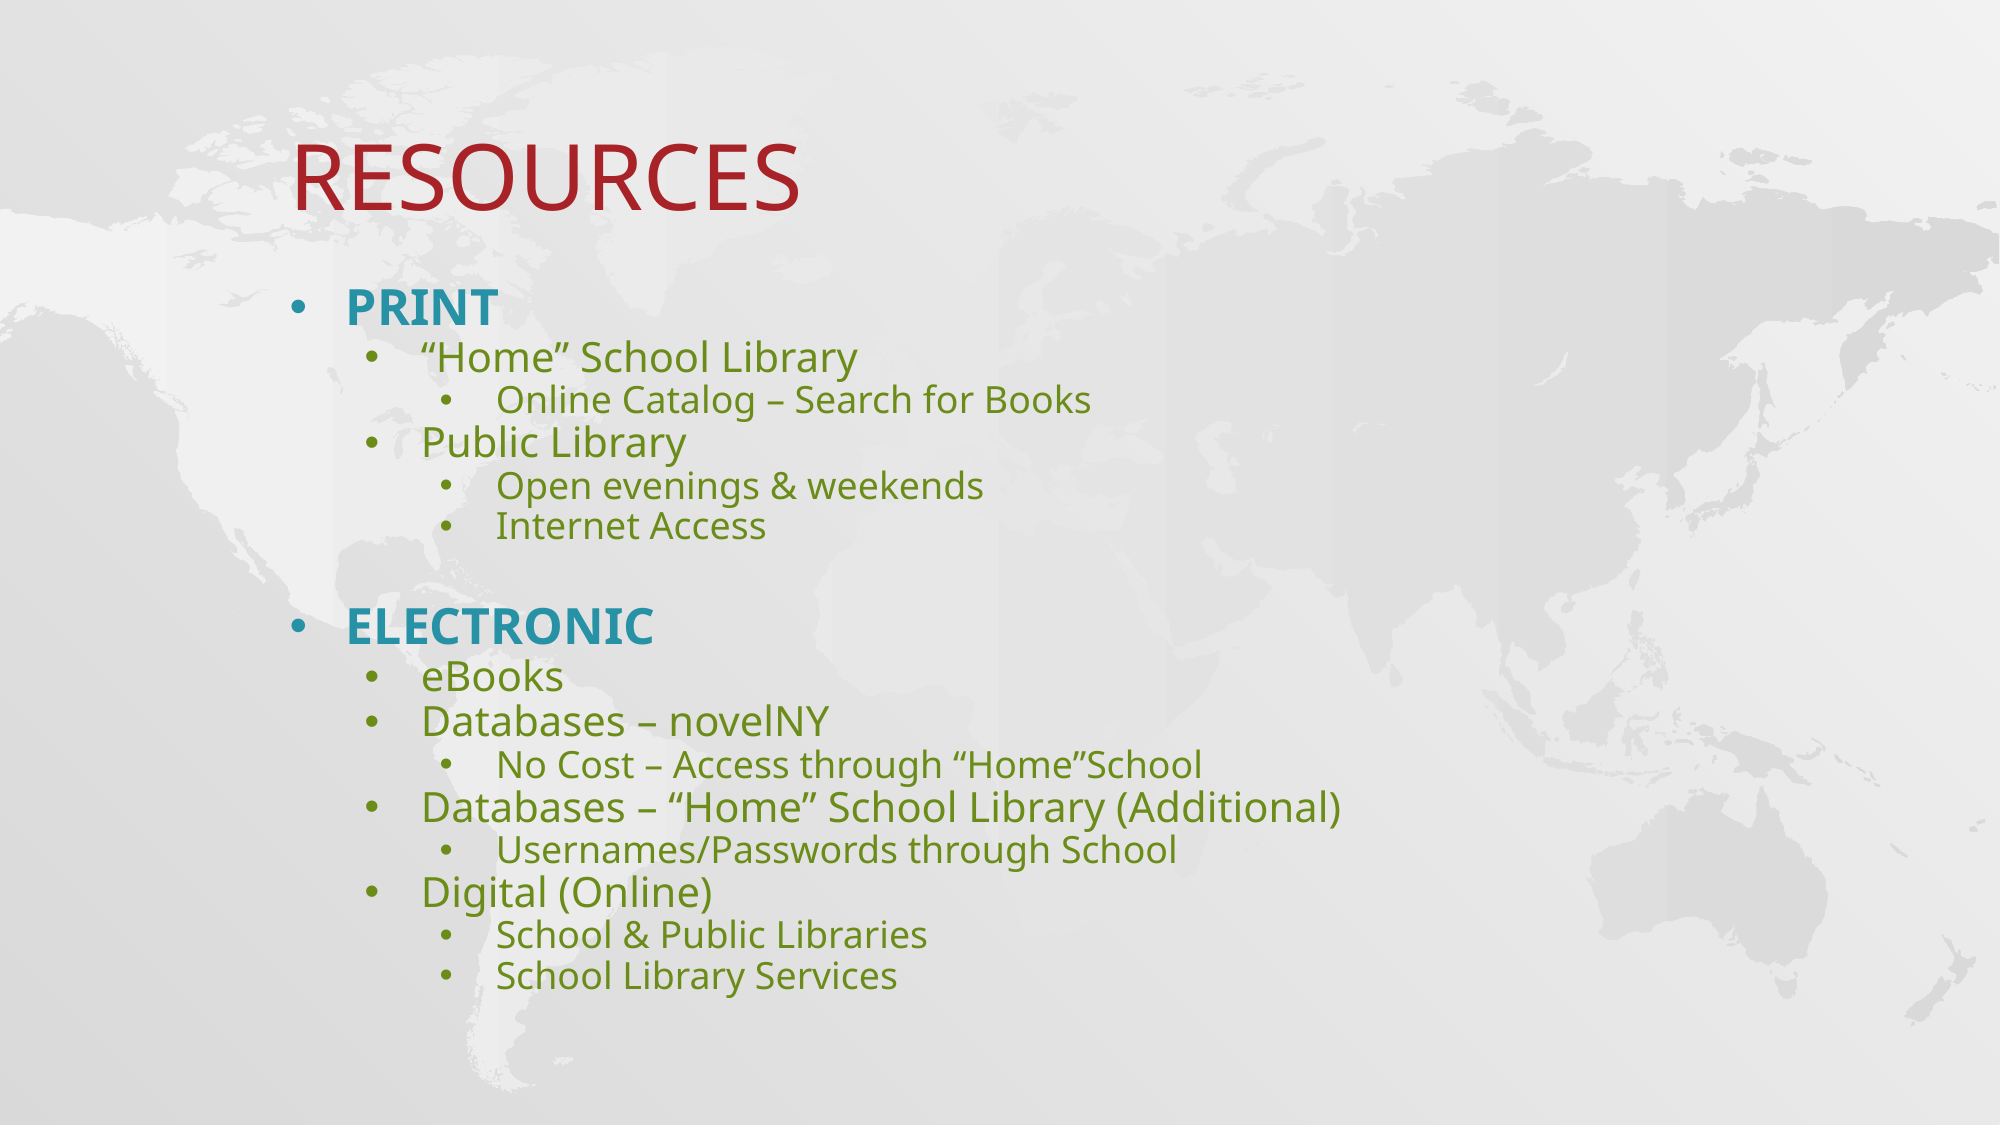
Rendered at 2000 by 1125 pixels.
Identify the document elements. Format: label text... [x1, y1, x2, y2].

title Resources [274, 75, 1550, 238]
text_box PRINT “Home” School Library Online Catalog – Search for Books Public Library Open evenings & weekends Internet Access ELECTRONIC eBooks Databases – novelNY No Cost – Access through “Home”School Databases – “Home” School Library (Additional) Usernames/Passwords through School Digital (Online) School & Public Libraries School Library Services [274, 275, 1450, 1005]
